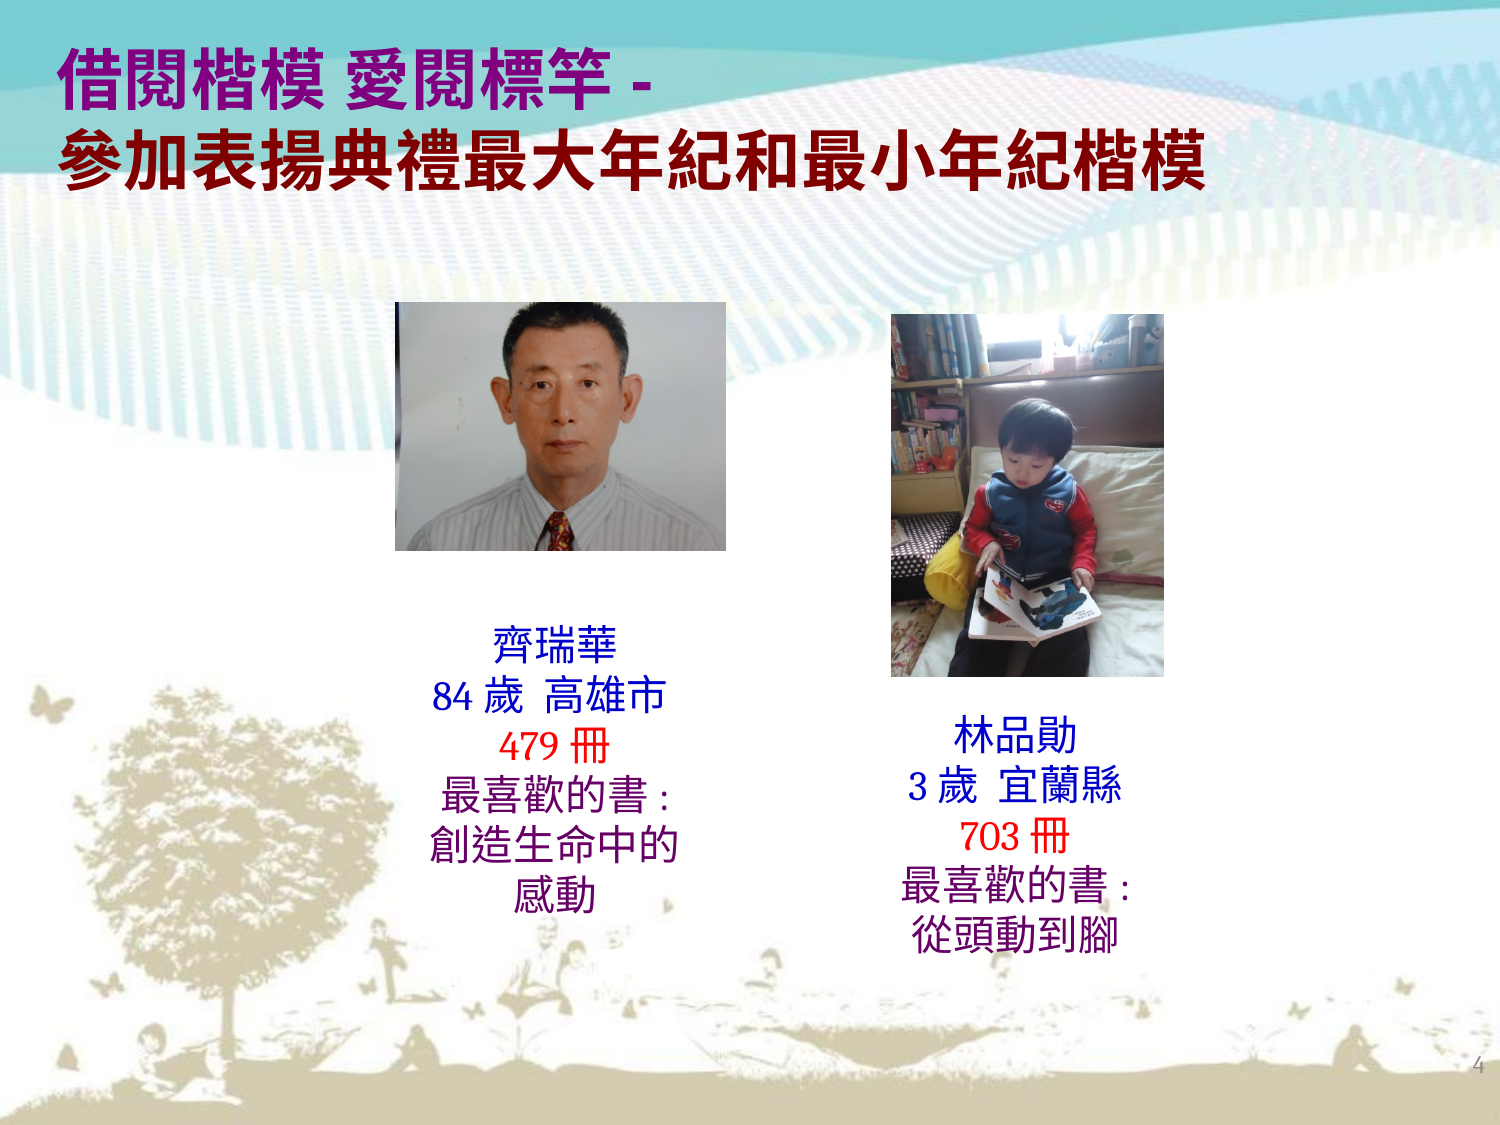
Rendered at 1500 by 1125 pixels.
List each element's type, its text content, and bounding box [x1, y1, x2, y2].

text_box 借閱楷模 愛閱標竿- 參加表揚典禮最大年紀和最小年紀楷模 [41, 30, 1341, 286]
text_box [15, 0, 191, 130]
slide_number 4 [1149, 1024, 1500, 1103]
picture [0, 0, 1500, 1125]
text_box 齊瑞華 84歲 高雄市 479冊 最喜歡的書: 創造生命中的感動 [334, 678, 776, 860]
text_box 林品勛 3歲 宜蘭縣 703冊 最喜歡的書: 從頭動到腳 [783, 749, 1249, 919]
